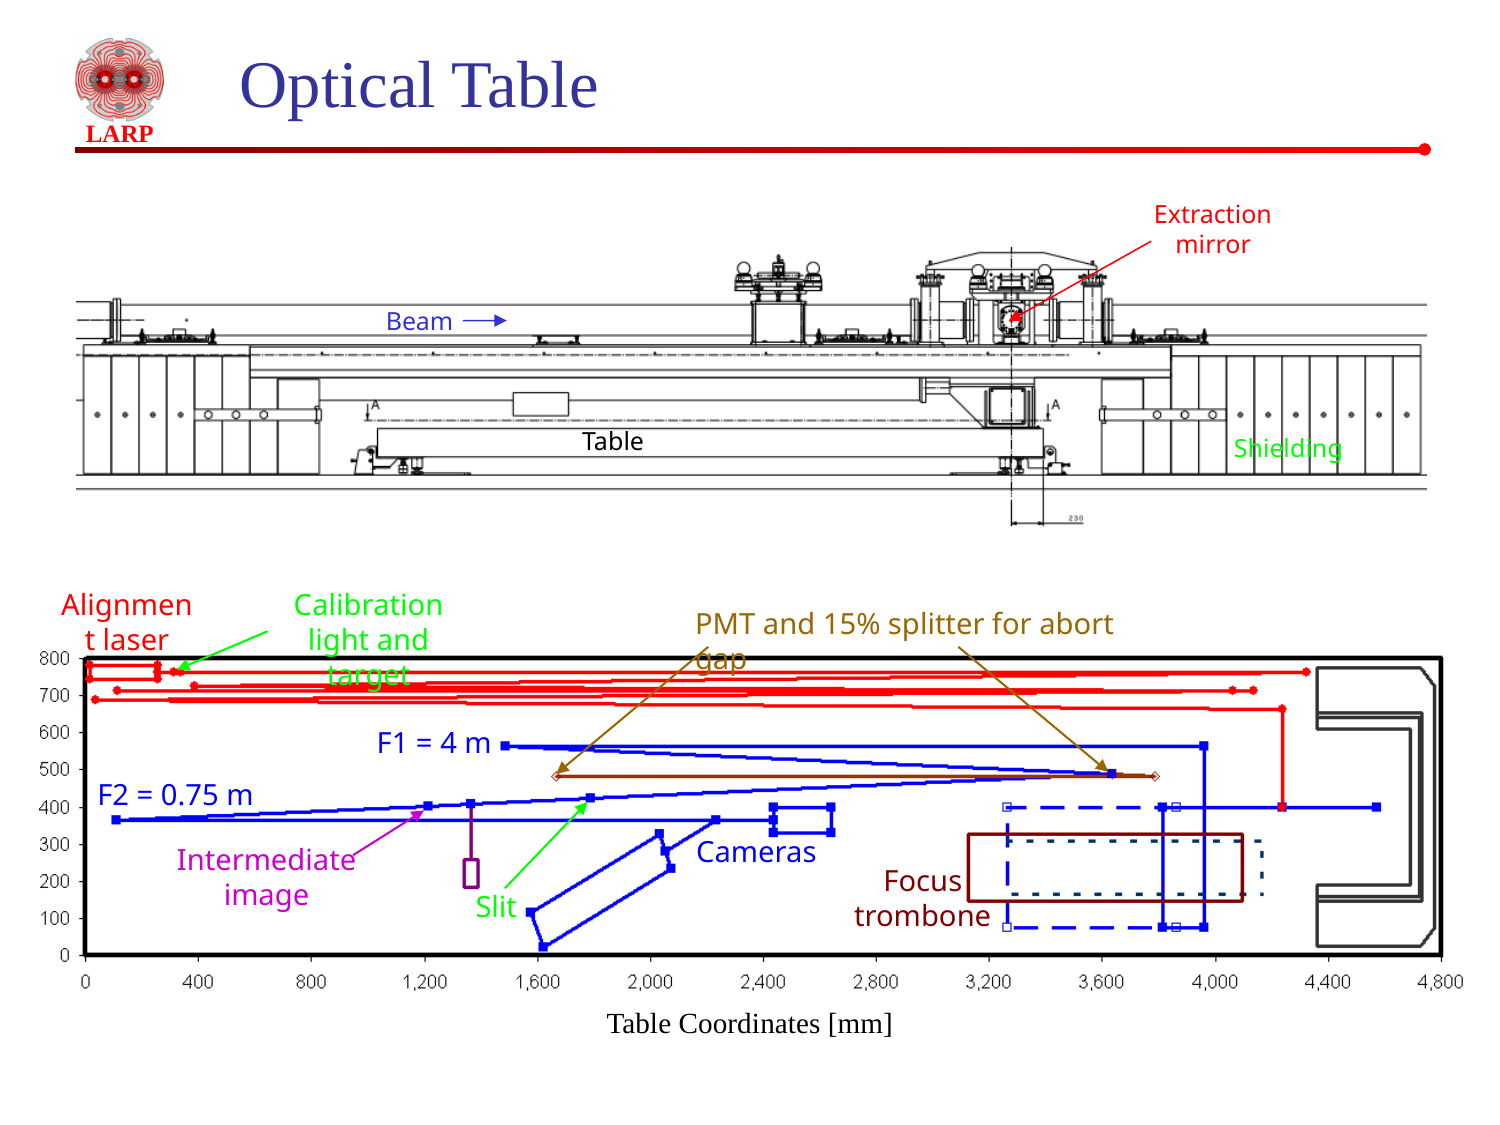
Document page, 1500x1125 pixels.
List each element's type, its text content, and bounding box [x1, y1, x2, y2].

text_box PMT and 15% splitter for abort gap [680, 597, 1175, 649]
text_box Extraction mirror [1133, 191, 1294, 246]
picture [76, 247, 1427, 530]
picture [74, 37, 165, 122]
picture [39, 650, 1465, 992]
text_box Table Coordinates [mm] [524, 999, 975, 1047]
text_box Alignment laser [45, 579, 209, 649]
text_box Calibration light and target [249, 579, 488, 649]
title Optical Table [224, 36, 1425, 129]
